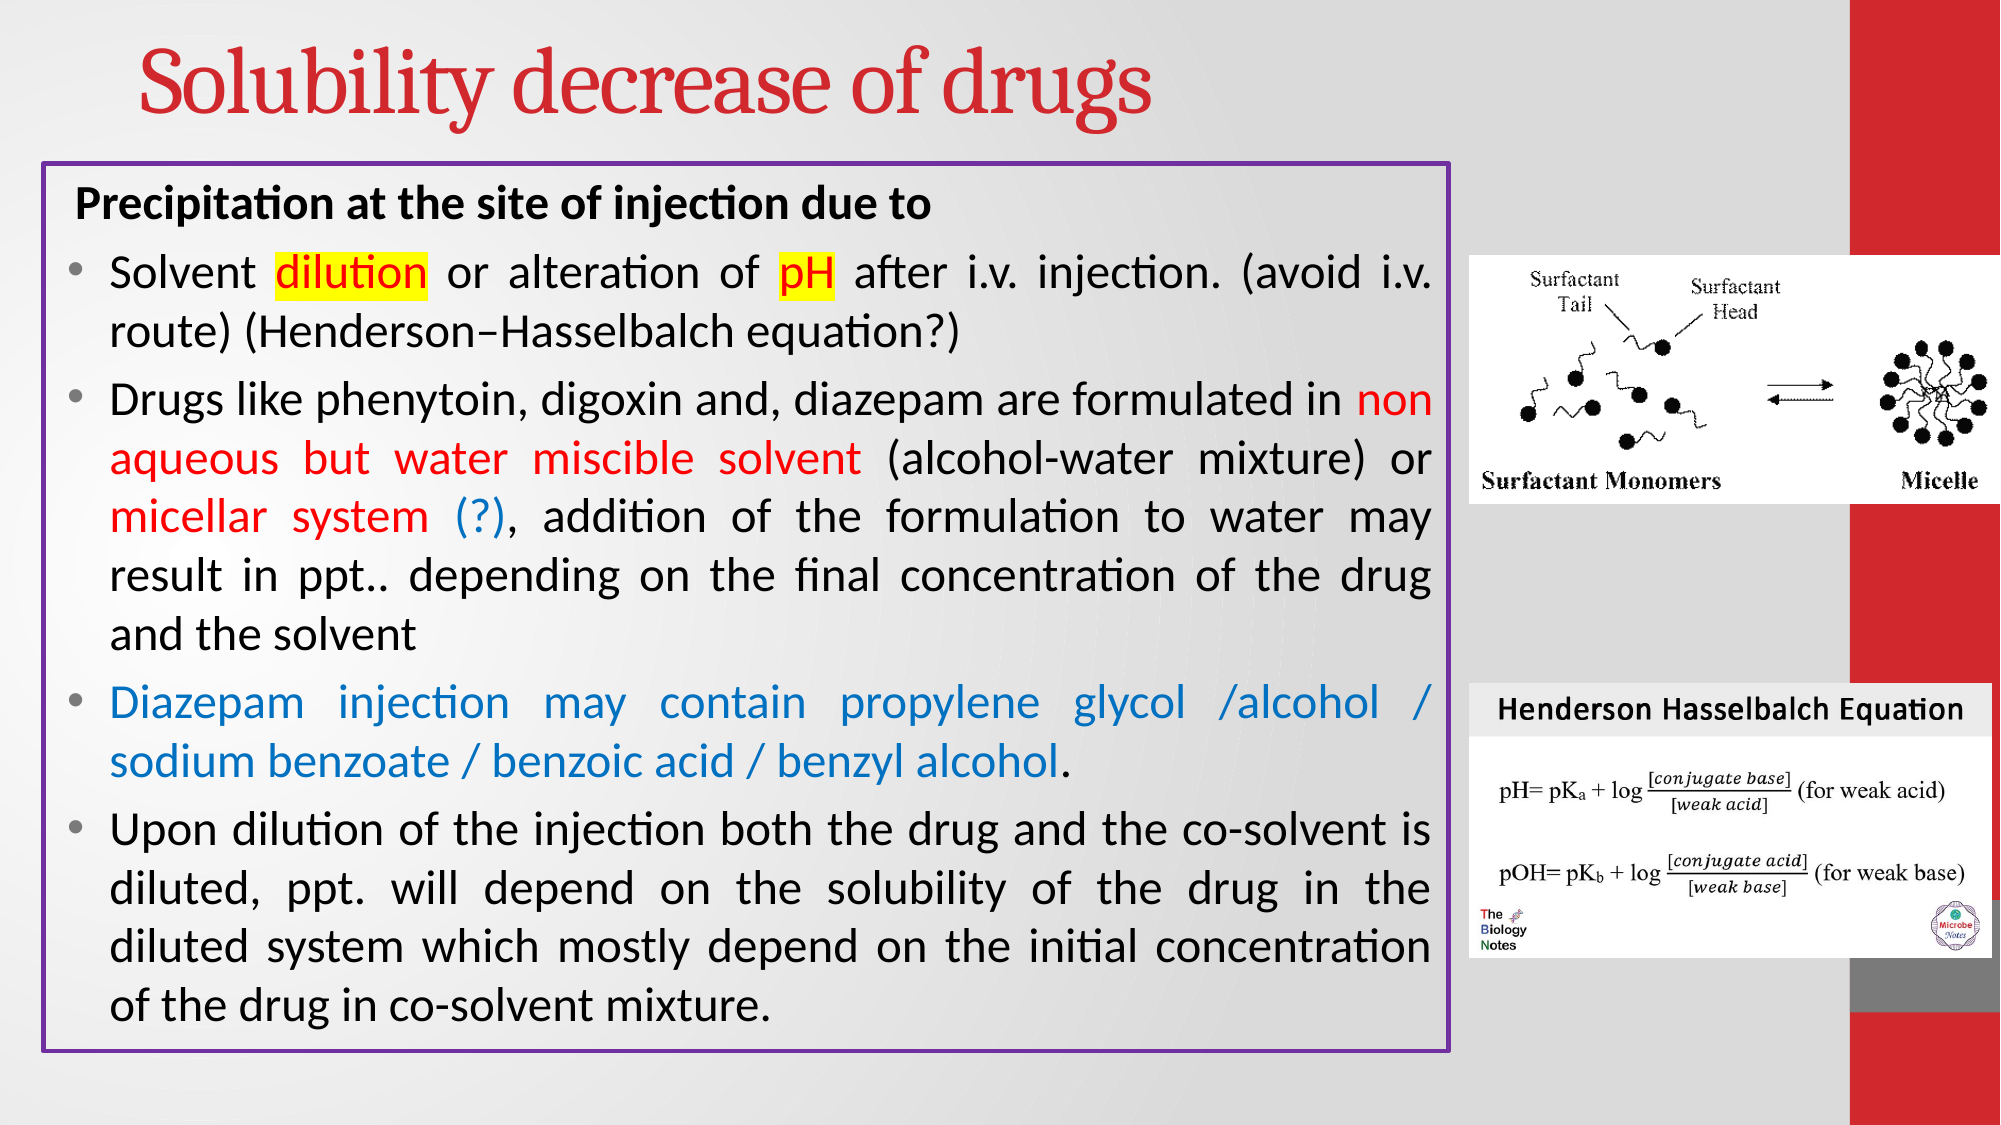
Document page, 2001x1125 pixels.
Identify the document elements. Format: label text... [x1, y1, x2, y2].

picture [1469, 254, 2000, 504]
title Solubility decrease of drugs [99, 16, 1767, 134]
list Precipitation at the site of injection due to Solvent dilution or alteration of pH after i.v. injection. (avoid i.v. route) (Henderson–Hasselbalch equation?) Drugs like phenytoin, digoxin and, diazepam are formulated in non aqueous but water miscible solvent (alcohol-water mixture) or micellar system (?), addition of the formulation to water may result in ppt.. depending on the final concentration of the drug and the solvent Diazepam injection may contain propylene glycol /alcohol / sodium benzoate / benzoic acid / benzyl alcohol. Upon dilution of the injection both the drug and the co-solvent is diluted, ppt. will depend on the solubility of the drug in the diluted system which mostly depend on the initial concentration of the drug in co-solvent mixture. [43, 163, 1449, 1052]
picture [1469, 682, 1993, 958]
